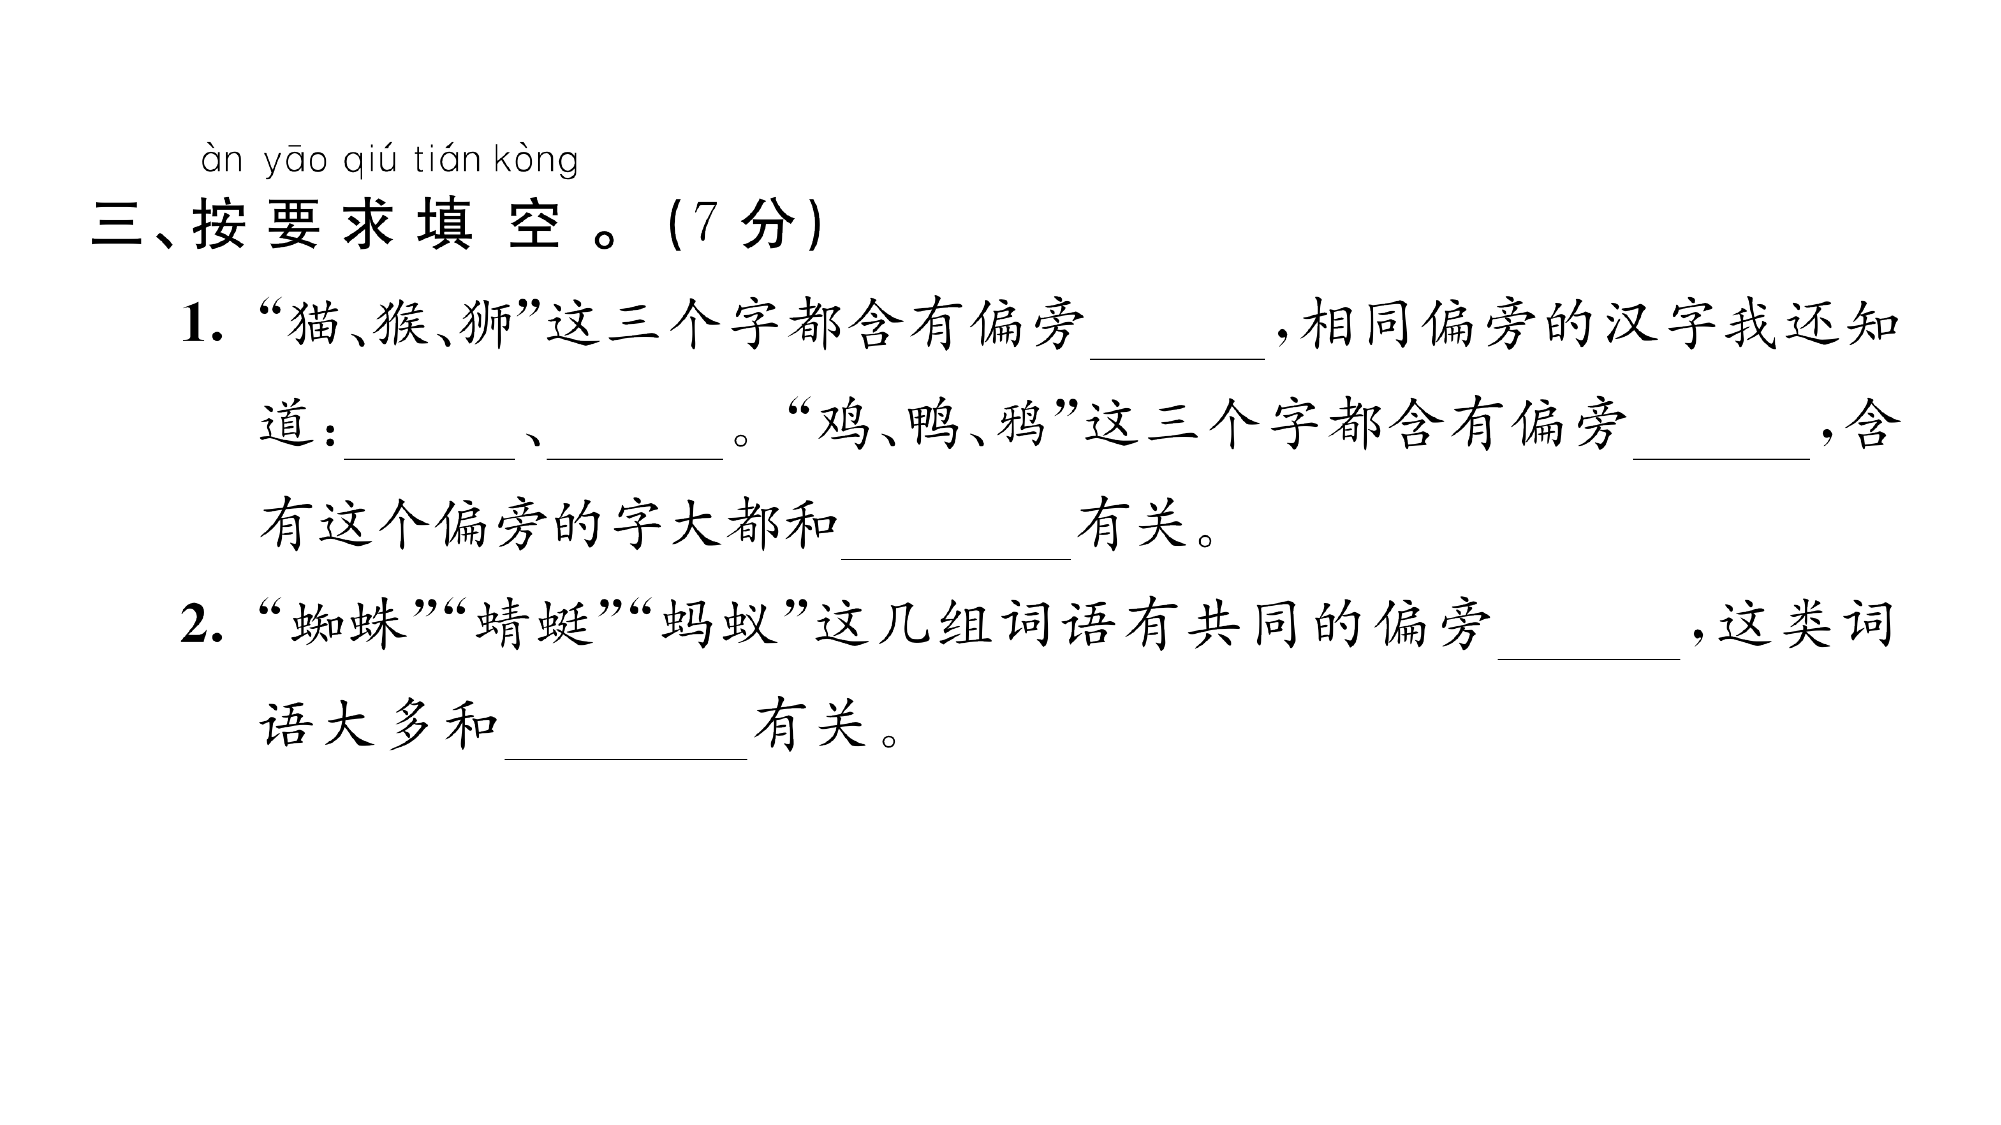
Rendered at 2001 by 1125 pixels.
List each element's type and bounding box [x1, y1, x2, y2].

picture [88, 118, 1979, 778]
